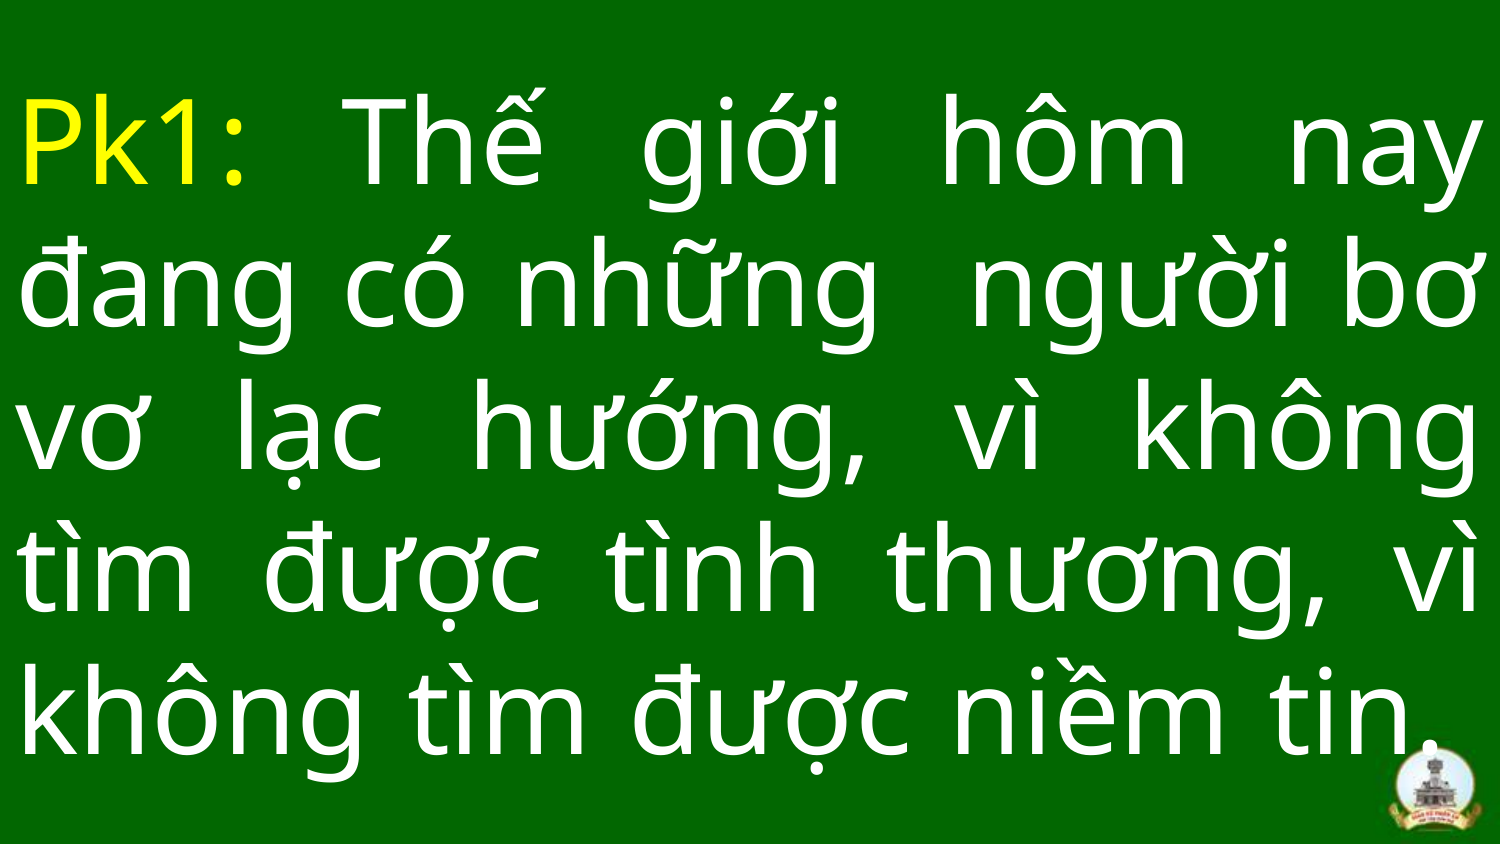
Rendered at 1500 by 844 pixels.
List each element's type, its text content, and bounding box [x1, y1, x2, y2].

title Pk1: Thế giới hôm nay đang có những người bơ vơ lạc hướng, vì không tìm được tình thương, vì không tìm được niềm tin. [0, 0, 1500, 844]
